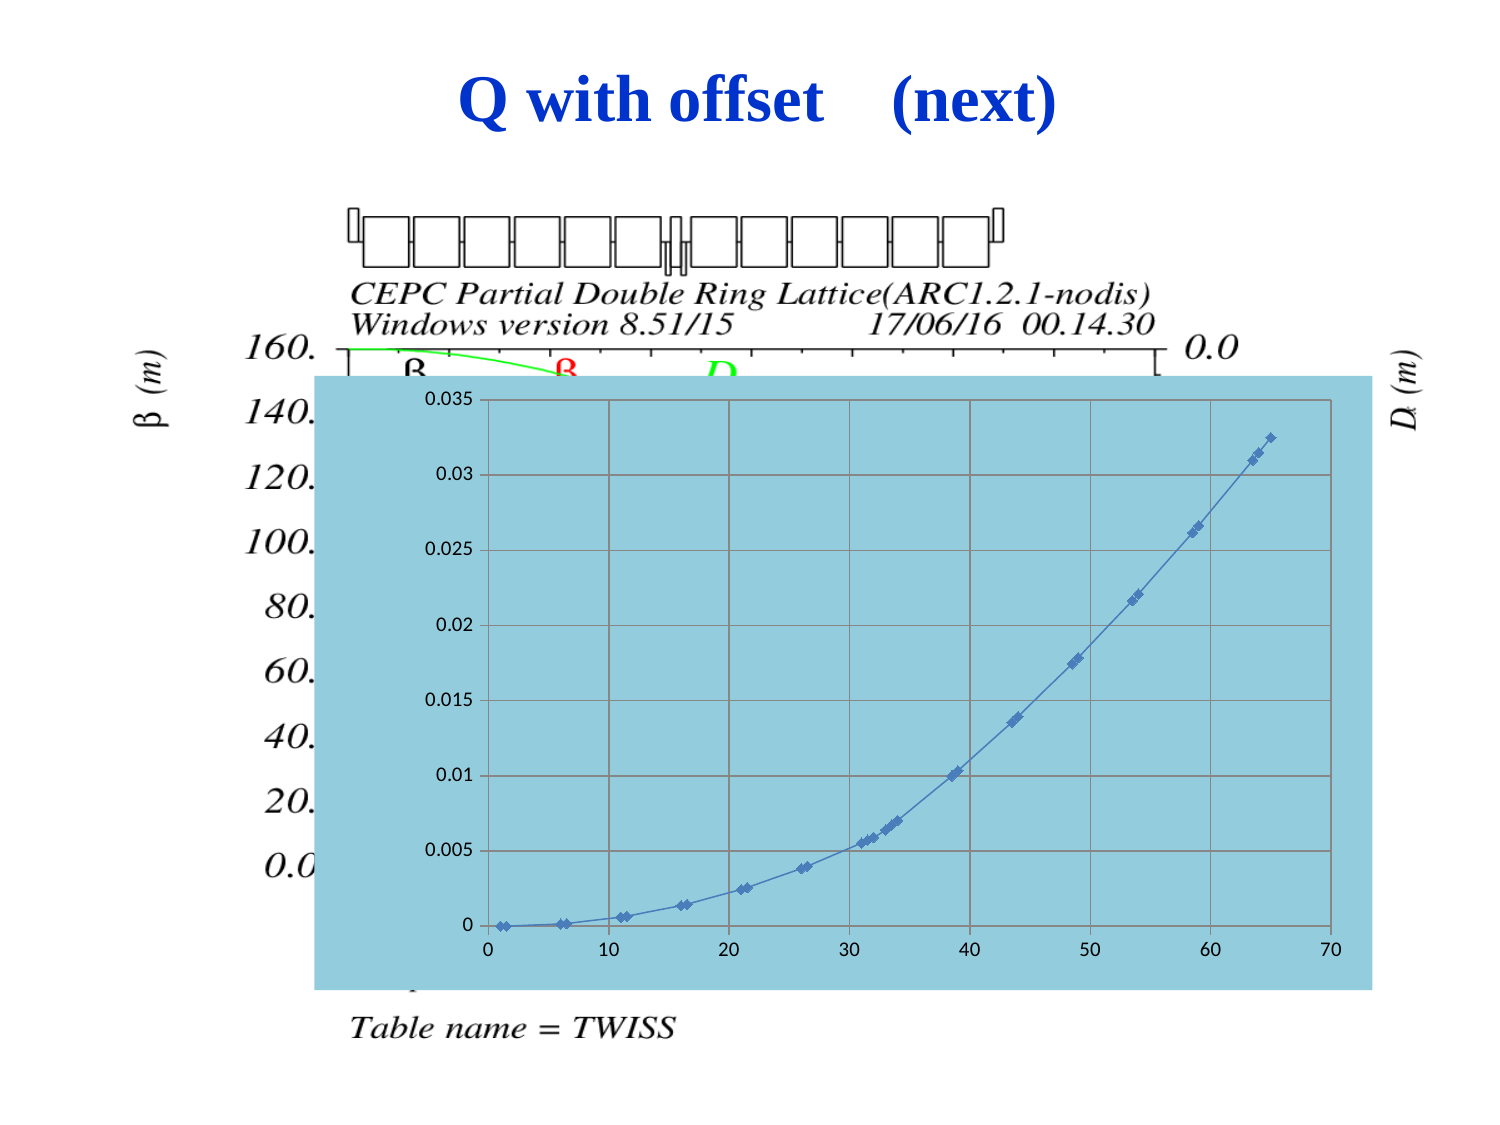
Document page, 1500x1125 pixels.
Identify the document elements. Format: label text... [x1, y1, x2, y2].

chart [314, 375, 1373, 991]
picture [123, 196, 1442, 1057]
text_box Q with offset (next) [171, 48, 1347, 141]
